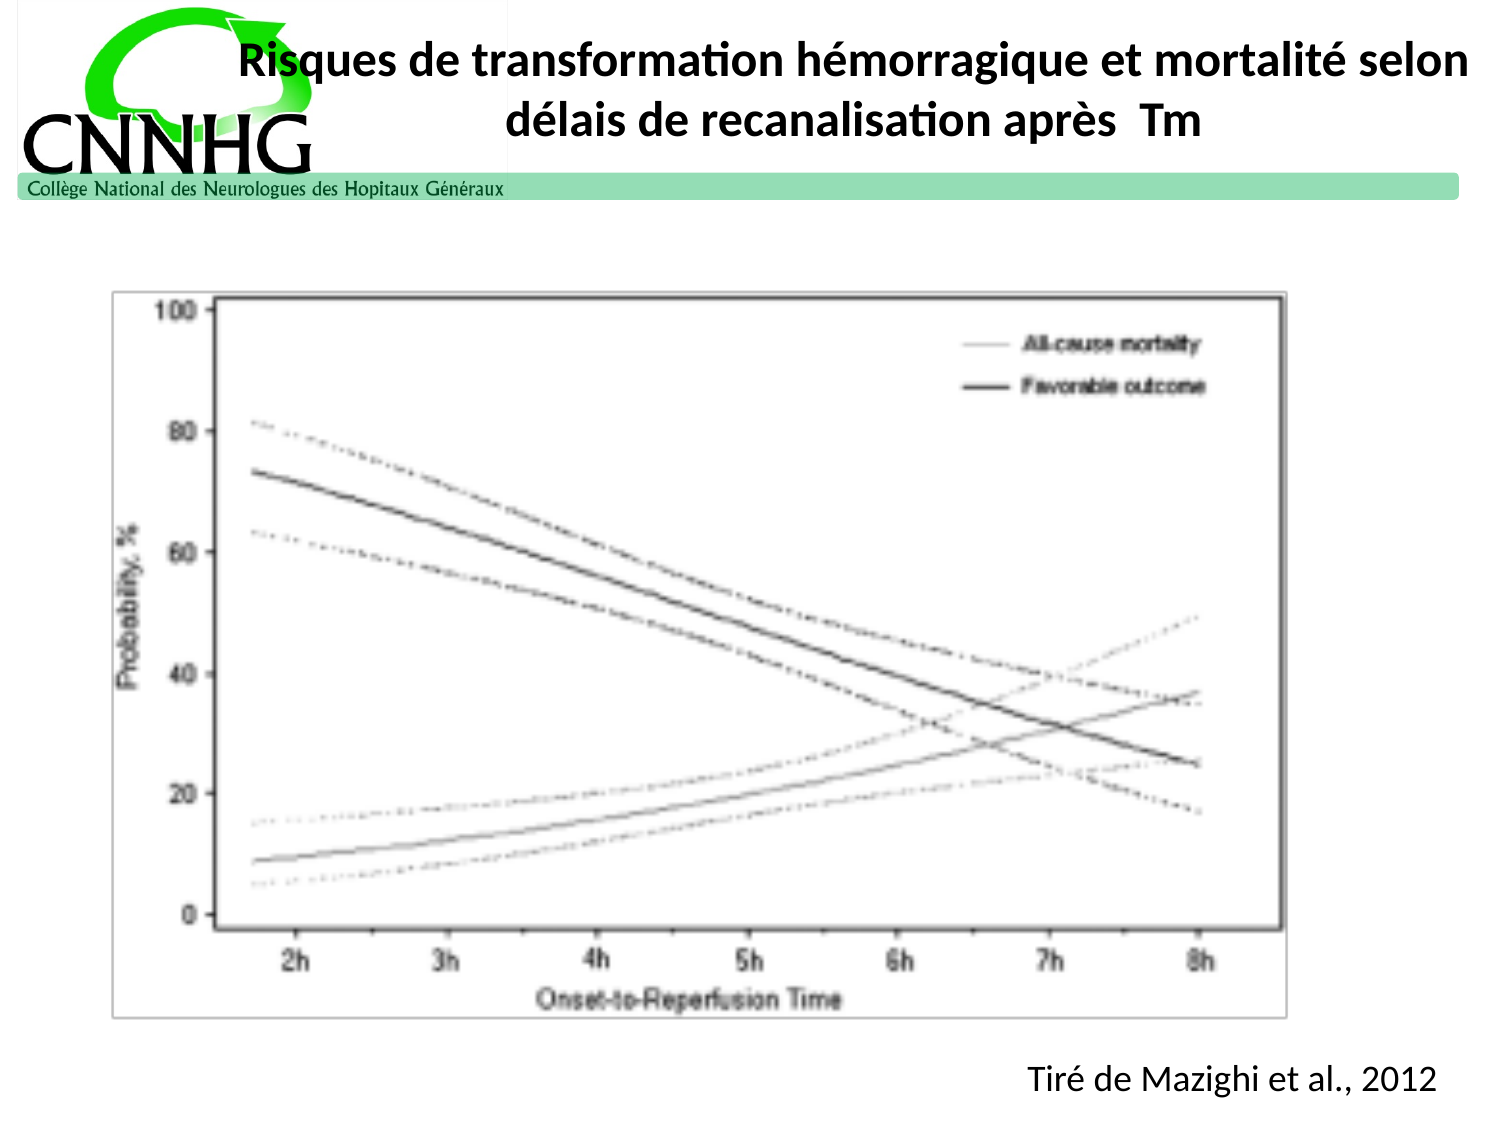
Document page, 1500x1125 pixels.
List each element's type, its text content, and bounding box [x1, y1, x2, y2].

text_box Tiré de Mazighi et al., 2012 [1012, 1046, 1453, 1107]
title Risques de transformation hémorragique et mortalité selon délais de recanalisation après Tm [206, 0, 1500, 173]
picture [17, 0, 206, 176]
picture [64, 231, 1385, 1035]
